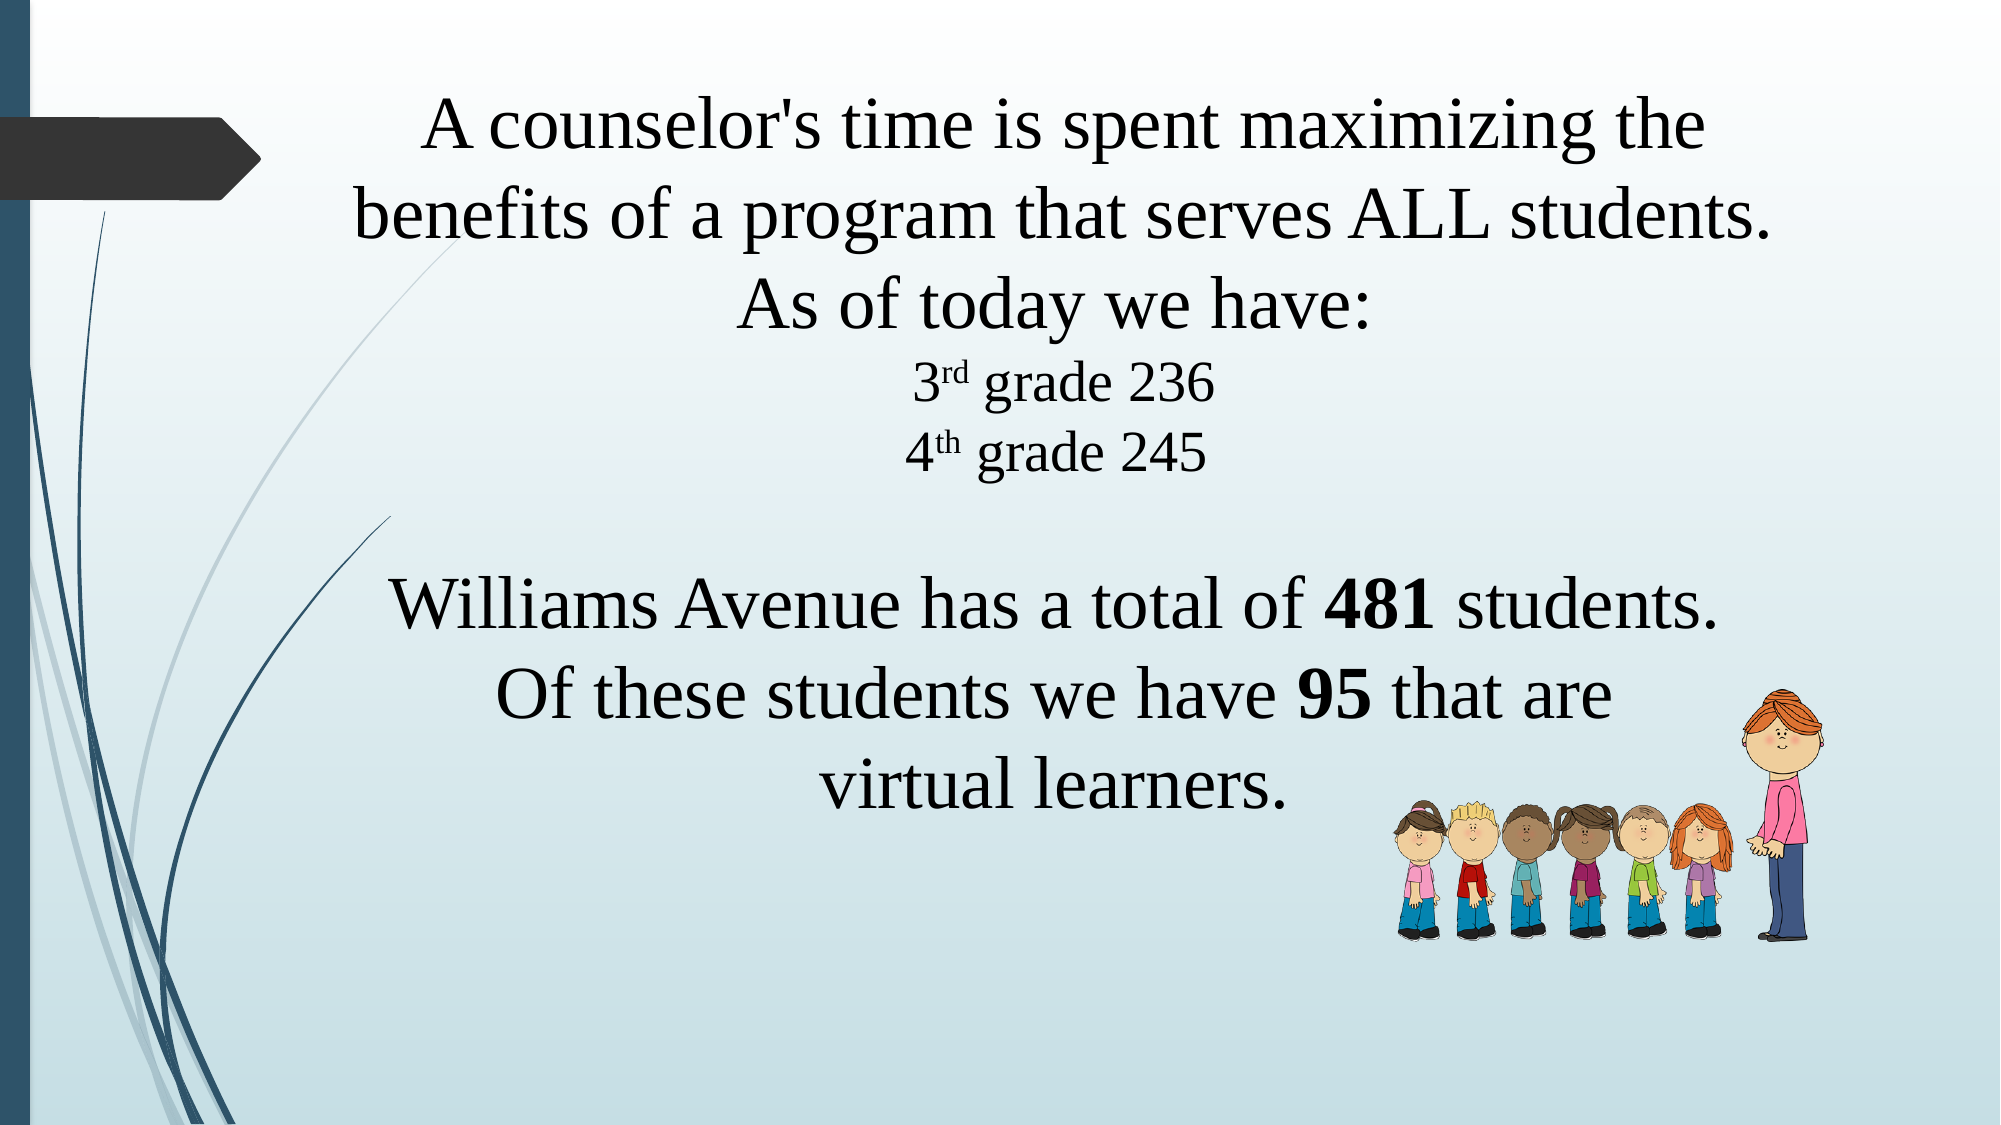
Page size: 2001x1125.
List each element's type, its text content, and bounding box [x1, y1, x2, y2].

text_box A counselor's time is spent maximizing the benefits of a program that serves ALL students. As of today we have: 3rd grade 236 4th grade 245 Williams Avenue has a total of 481 students. Of these students we have 95 that are virtual learners. [305, 65, 1824, 921]
picture [1392, 689, 1824, 942]
